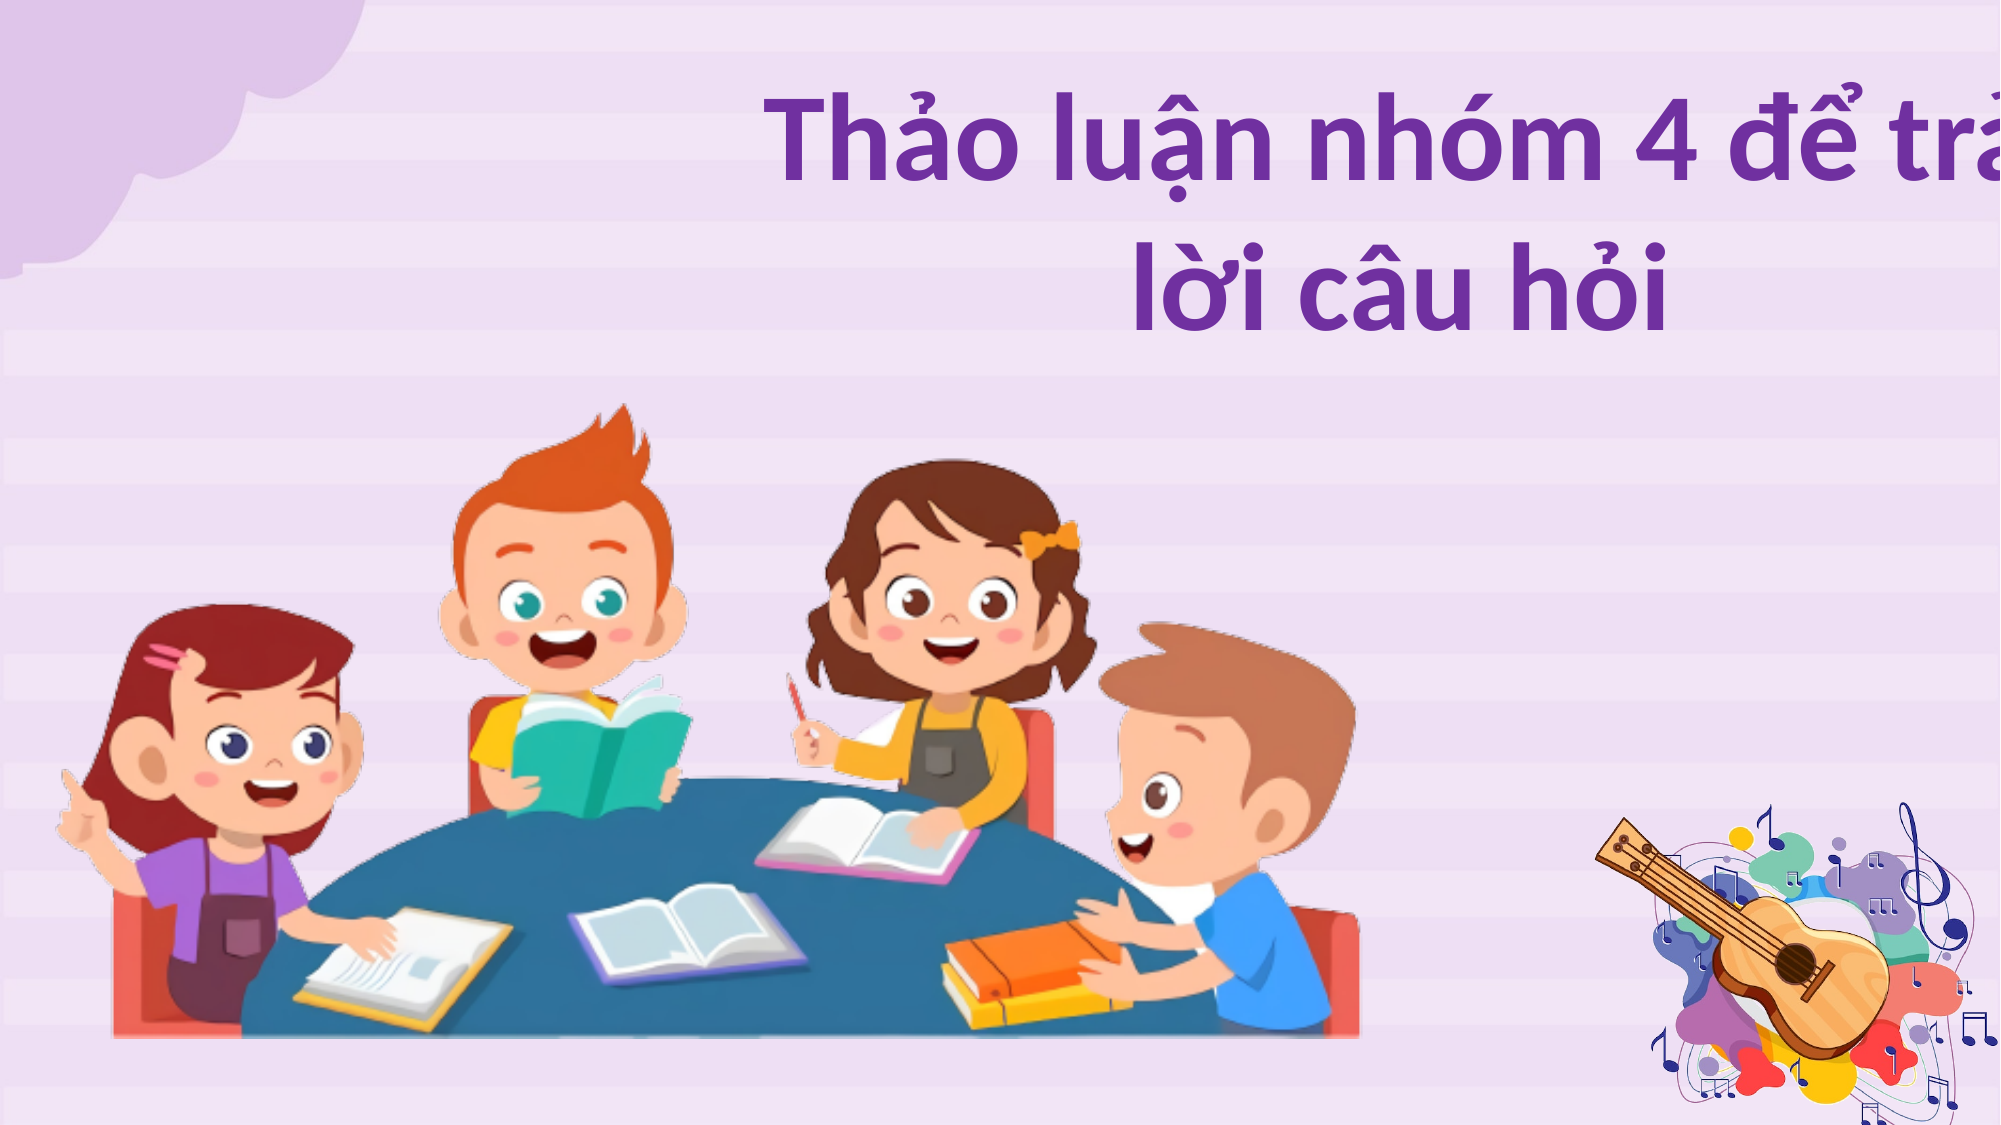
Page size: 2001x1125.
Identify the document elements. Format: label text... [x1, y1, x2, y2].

text_box Thảo luận nhóm 4 để trả lời câu hỏi [727, 47, 2000, 363]
picture [0, 0, 2001, 1125]
